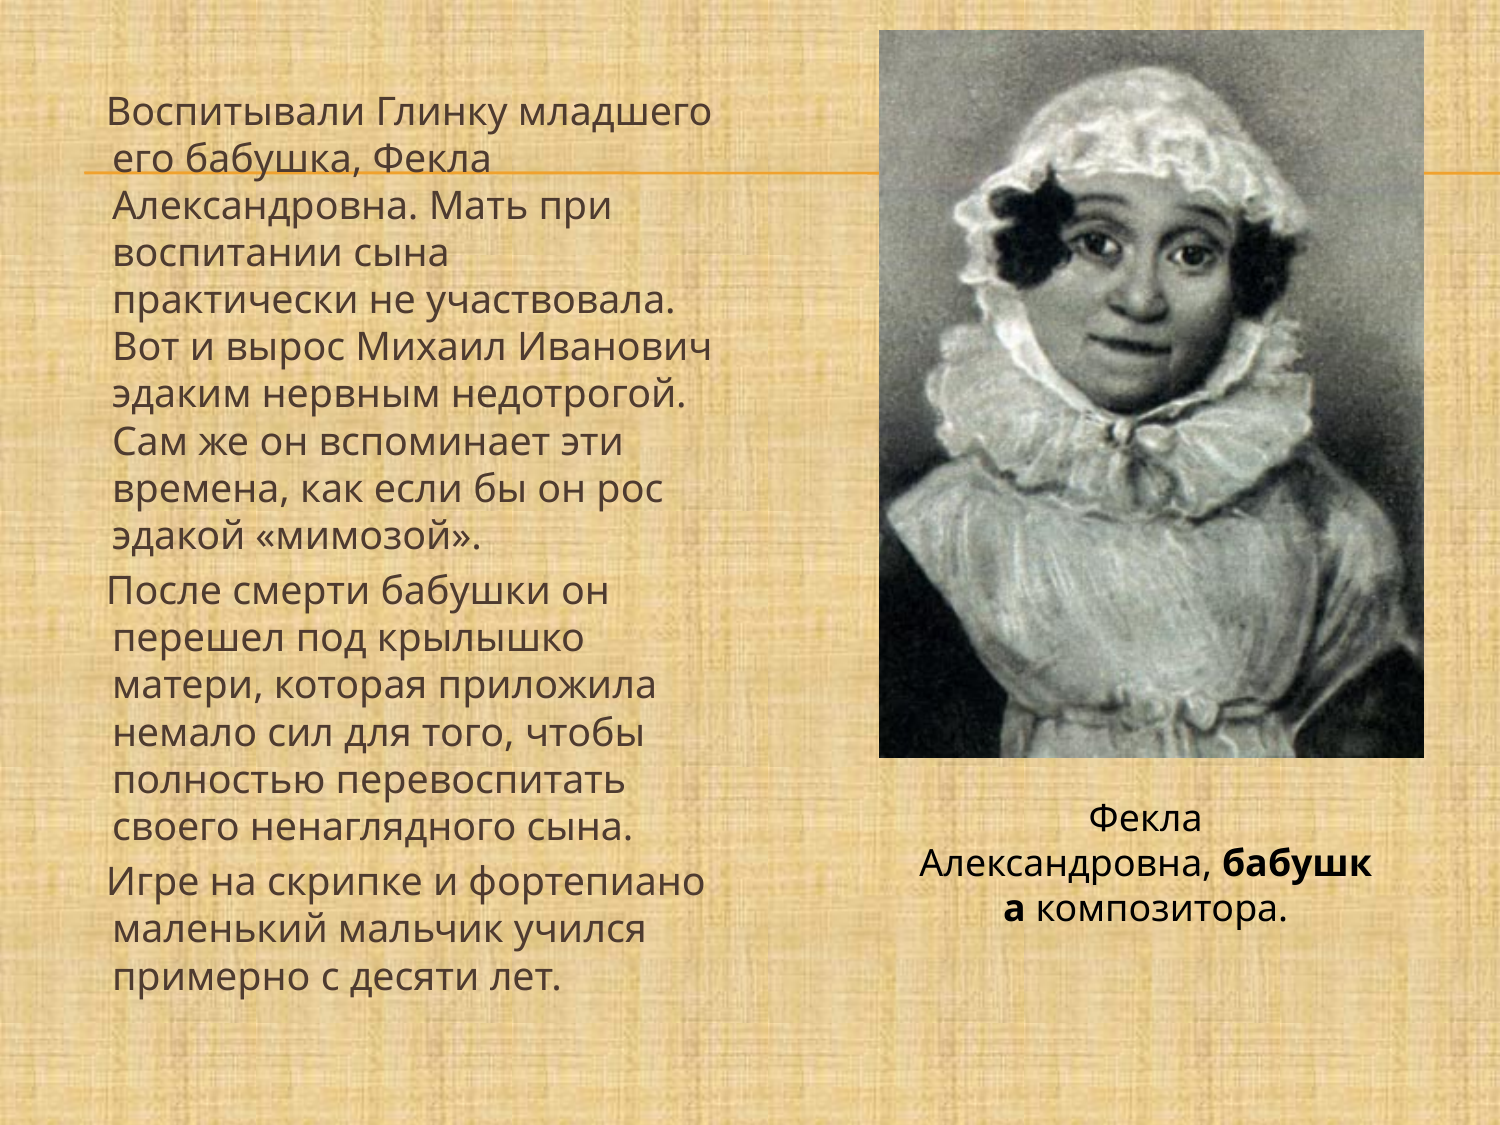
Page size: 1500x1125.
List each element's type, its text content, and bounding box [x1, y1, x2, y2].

text_box Фекла Александровна, бабушка композитора. [903, 786, 1388, 937]
list Воспитывали Глинку младшего его бабушка, Фекла Александровна. Мать при воспитании сына практически не участвовала. Вот и вырос Михаил Иванович эдаким нервным недотрогой. Сам же он вспоминает эти времена, как если бы он рос эдакой «мимозой». После смерти бабушки он перешел под крылышко матери, которая приложила немало сил для того, чтобы полностью перевоспитать своего ненаглядного сына. Игре на скрипке и фортепиано маленький мальчик учился примерно с десяти лет. [50, 78, 739, 1083]
picture [0, 0, 1500, 1125]
